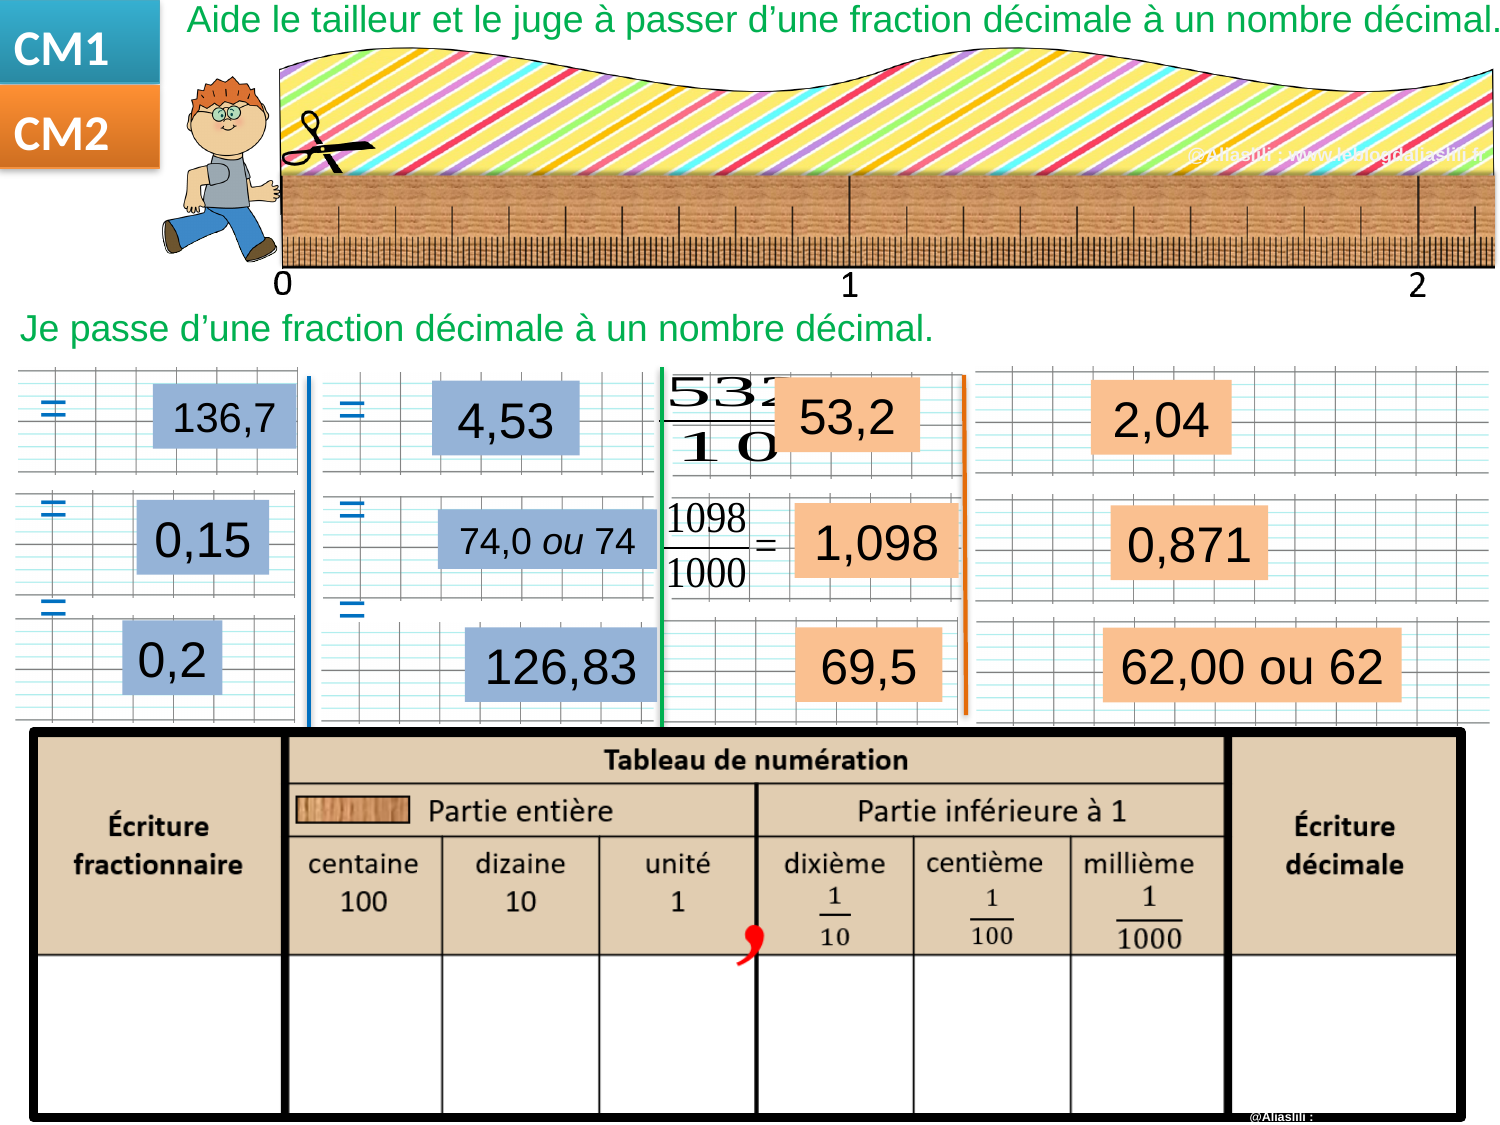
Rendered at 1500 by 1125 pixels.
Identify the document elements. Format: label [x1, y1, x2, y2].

text_box [0, 0, 1500, 1125]
